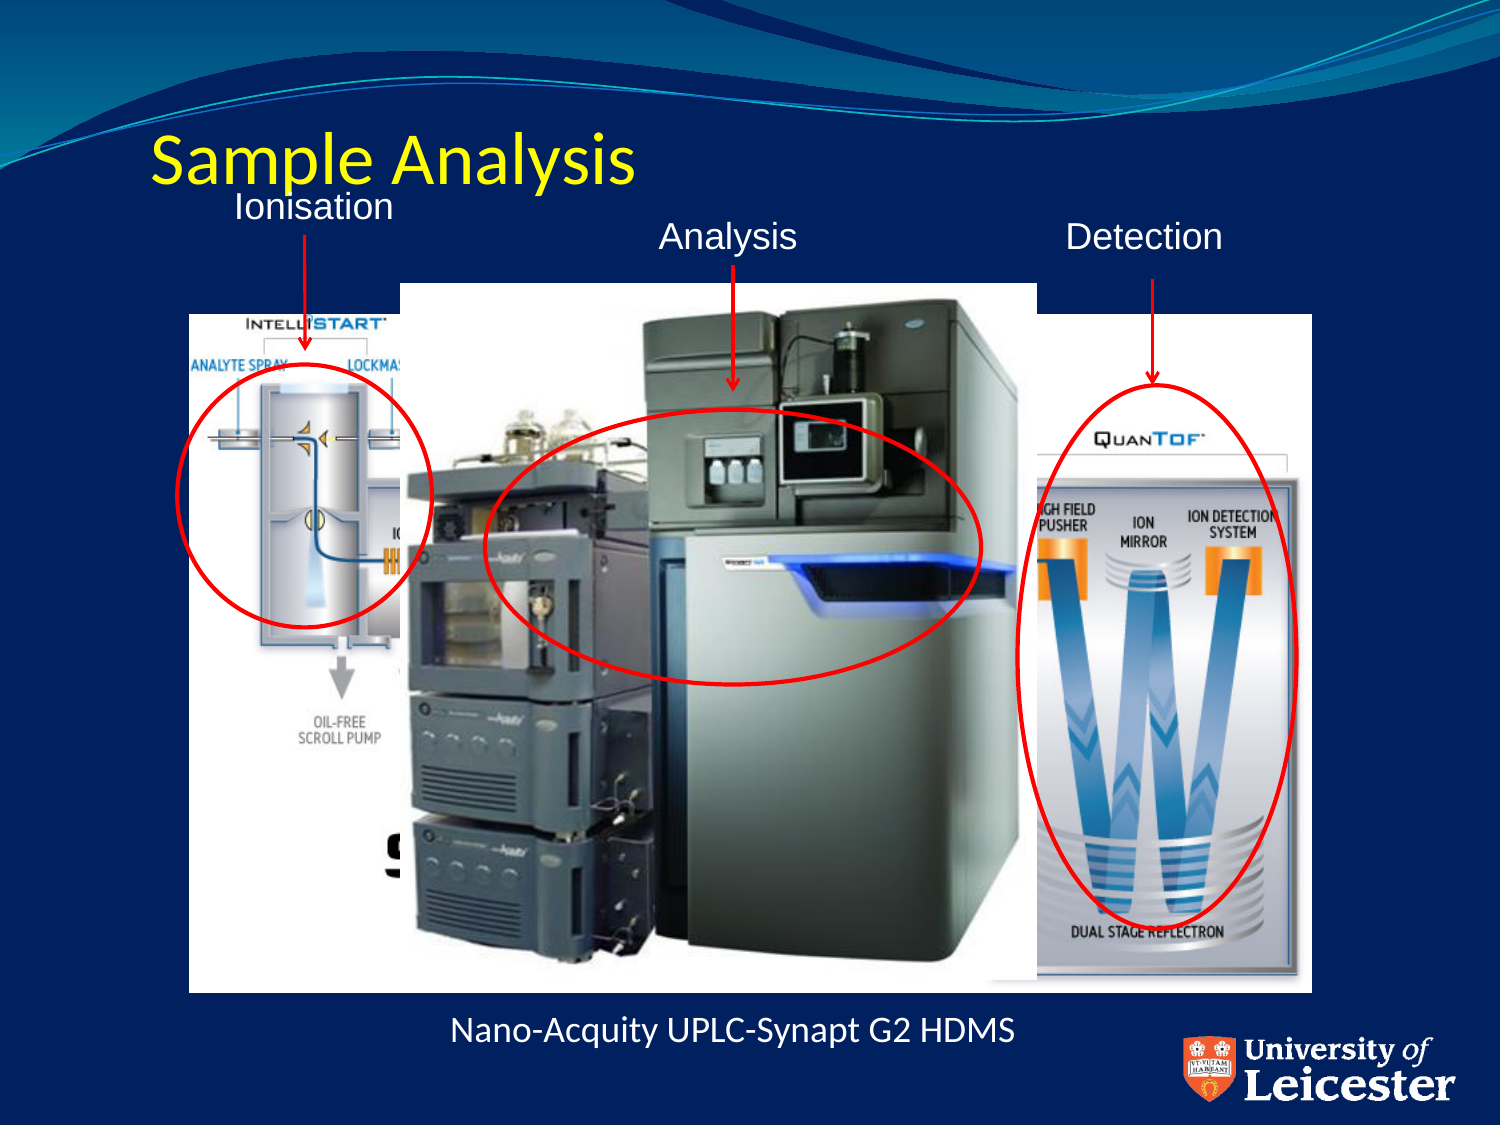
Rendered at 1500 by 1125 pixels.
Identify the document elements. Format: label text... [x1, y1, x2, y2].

picture [1183, 1036, 1456, 1102]
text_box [1017, 204, 1297, 929]
picture [400, 282, 1037, 981]
text_box Nano-Acquity UPLC-Synapt G2 HDMS [435, 1006, 1031, 1058]
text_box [484, 204, 982, 685]
picture [188, 314, 1312, 993]
text_box Sample Analysis [135, 102, 851, 207]
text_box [176, 174, 433, 628]
